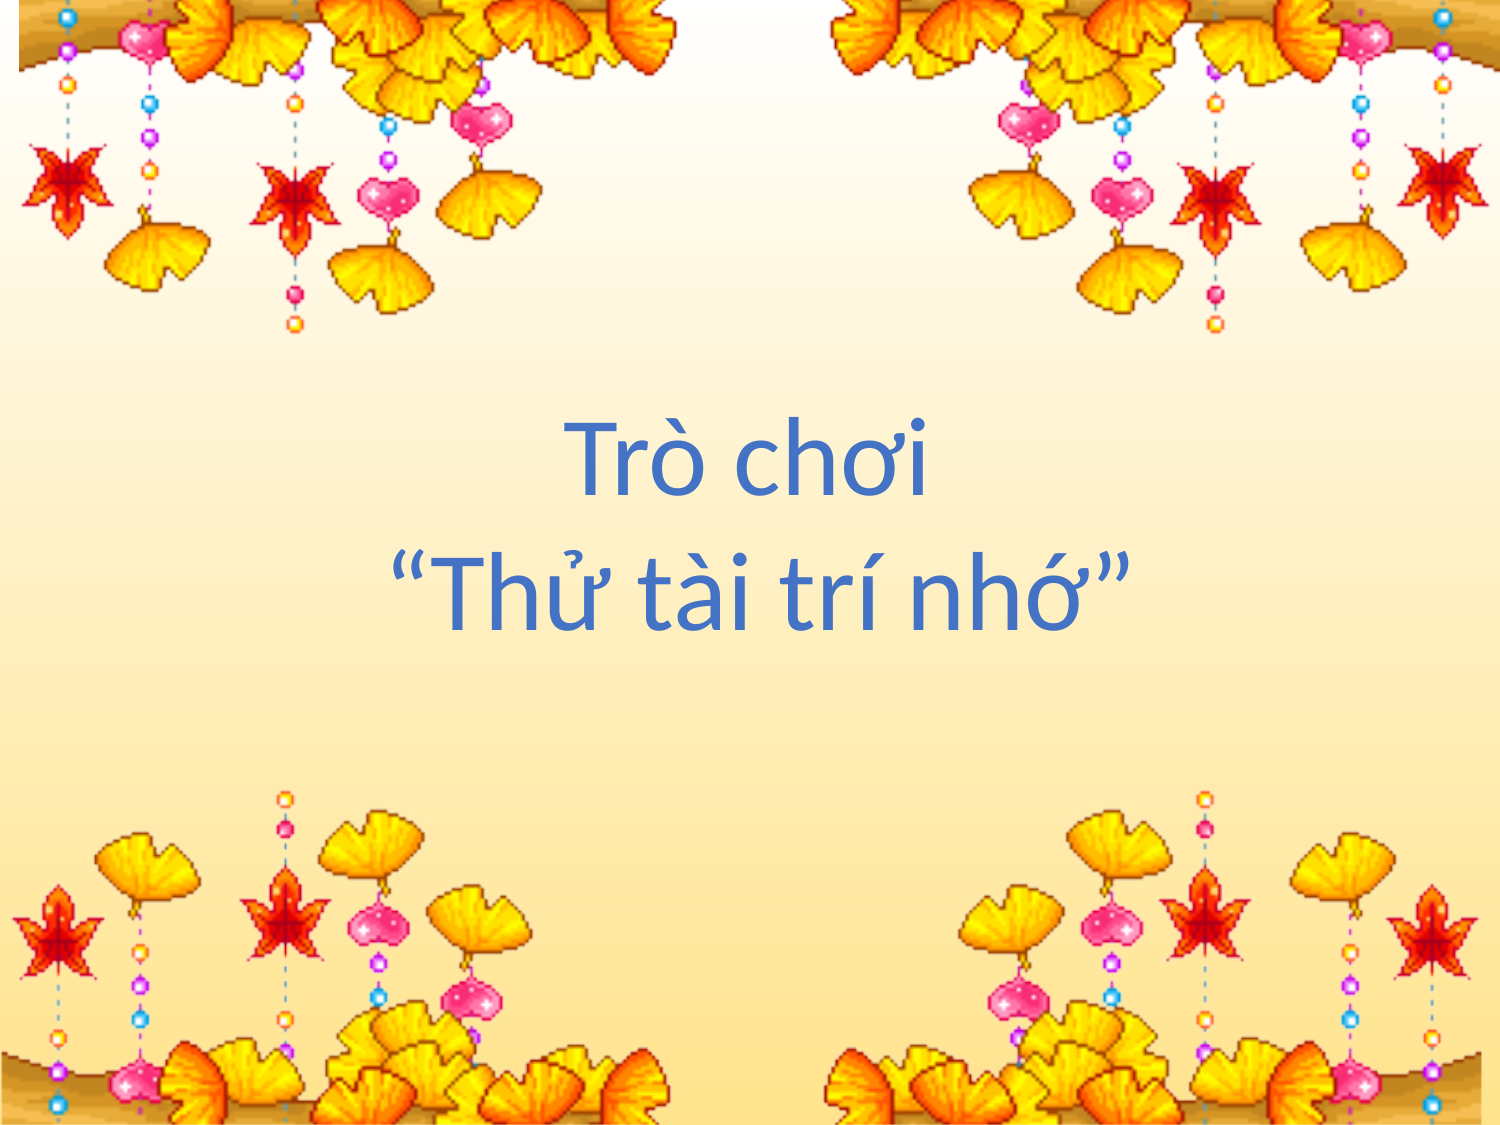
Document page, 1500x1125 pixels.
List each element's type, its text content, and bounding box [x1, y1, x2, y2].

picture [19, 0, 1500, 339]
text_box Trò chơi “Thử tài trí nhớ” [368, 375, 1153, 661]
picture [0, 786, 1482, 1125]
